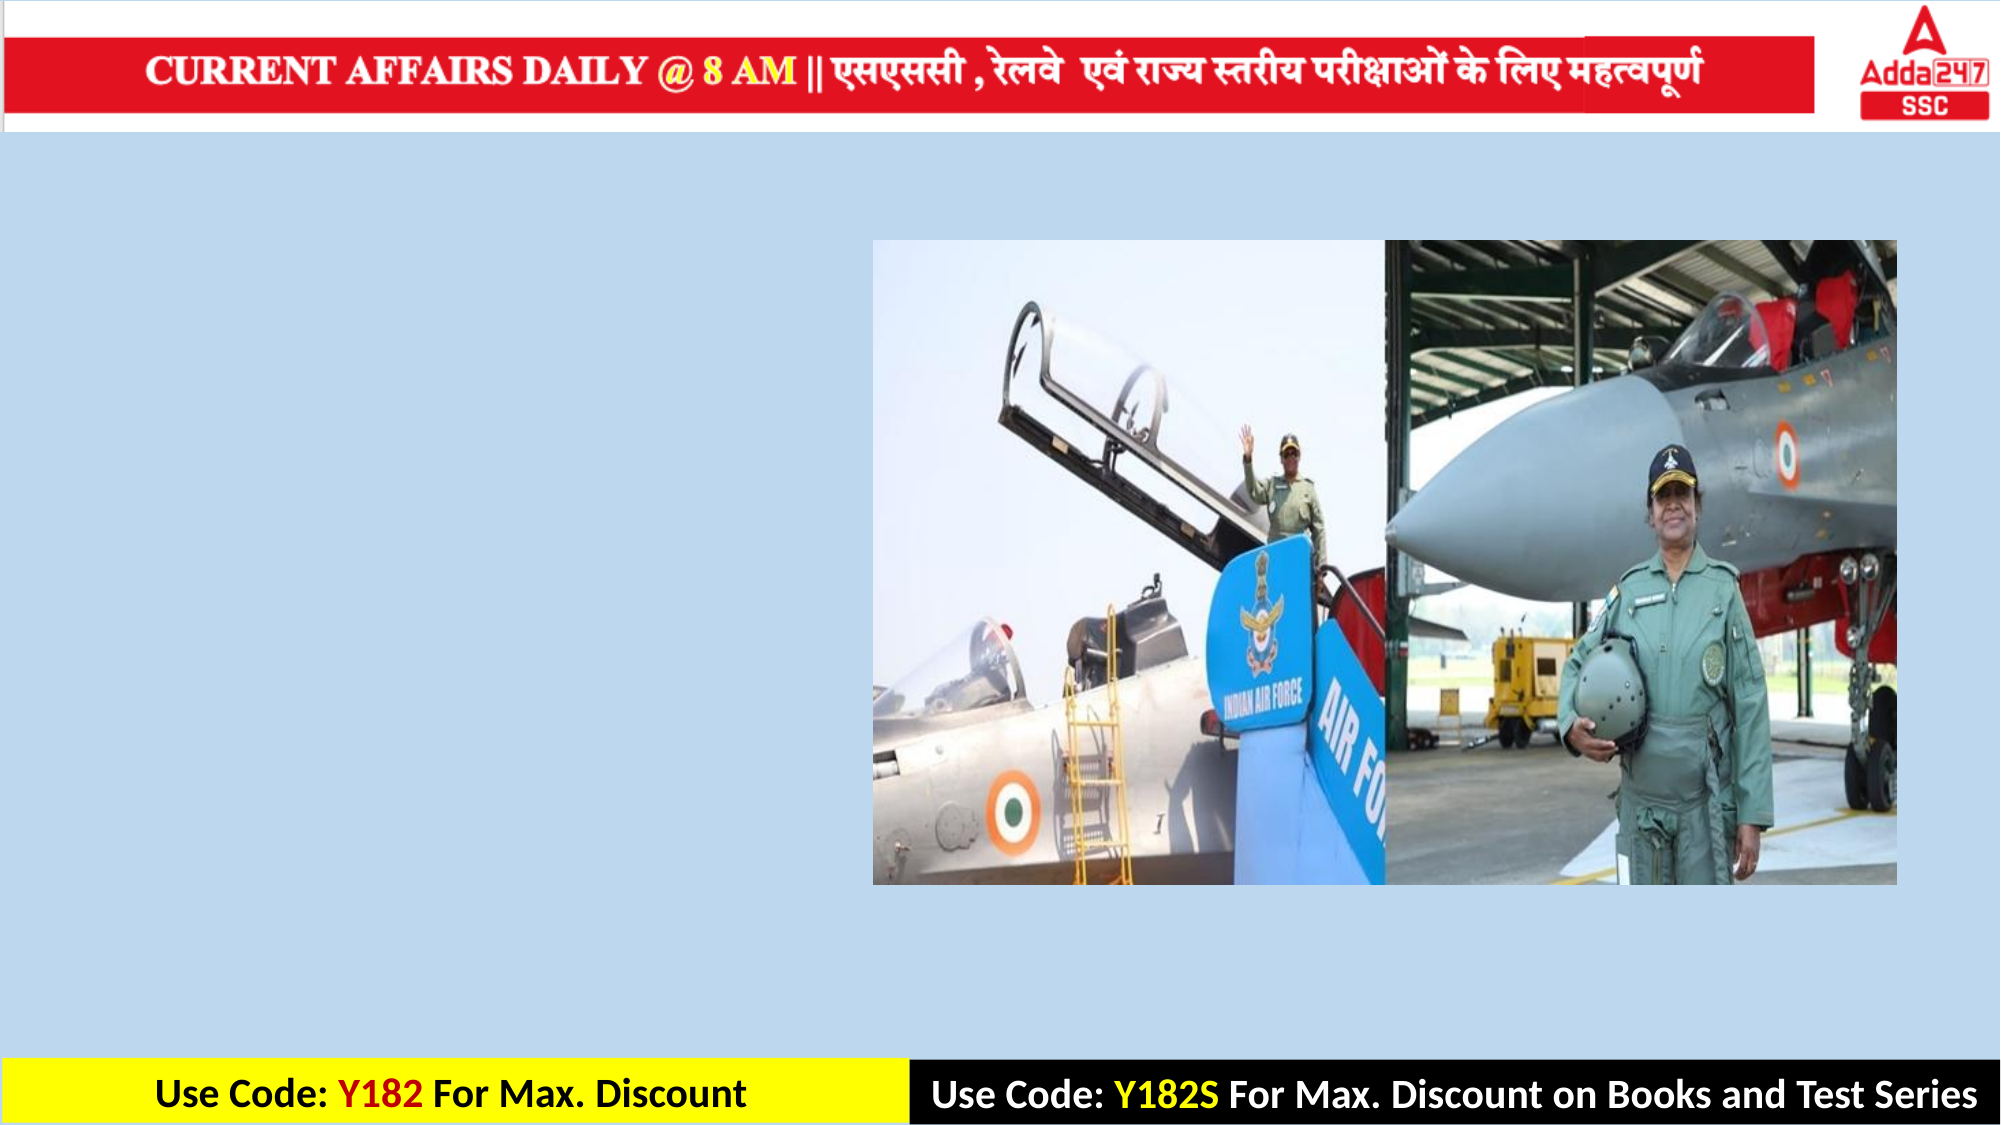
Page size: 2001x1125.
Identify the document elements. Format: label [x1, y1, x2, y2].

picture [0, 1, 2000, 132]
picture [873, 240, 1897, 885]
